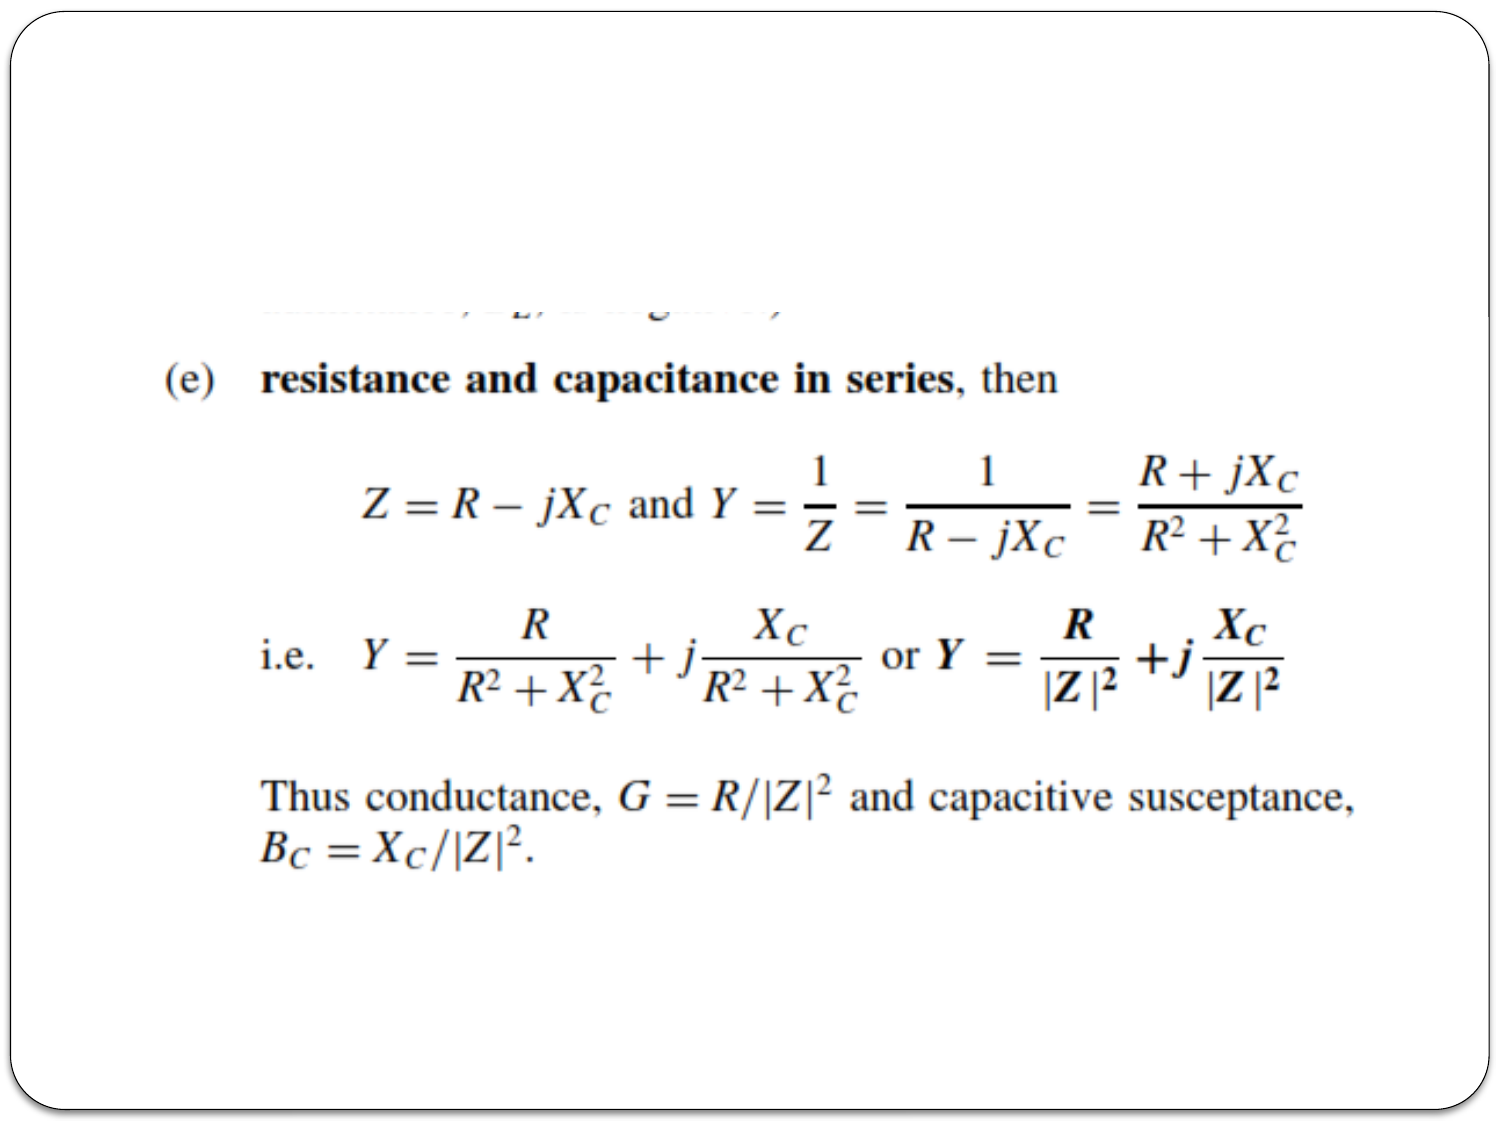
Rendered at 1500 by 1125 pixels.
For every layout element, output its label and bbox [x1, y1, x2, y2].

picture [124, 312, 1454, 888]
